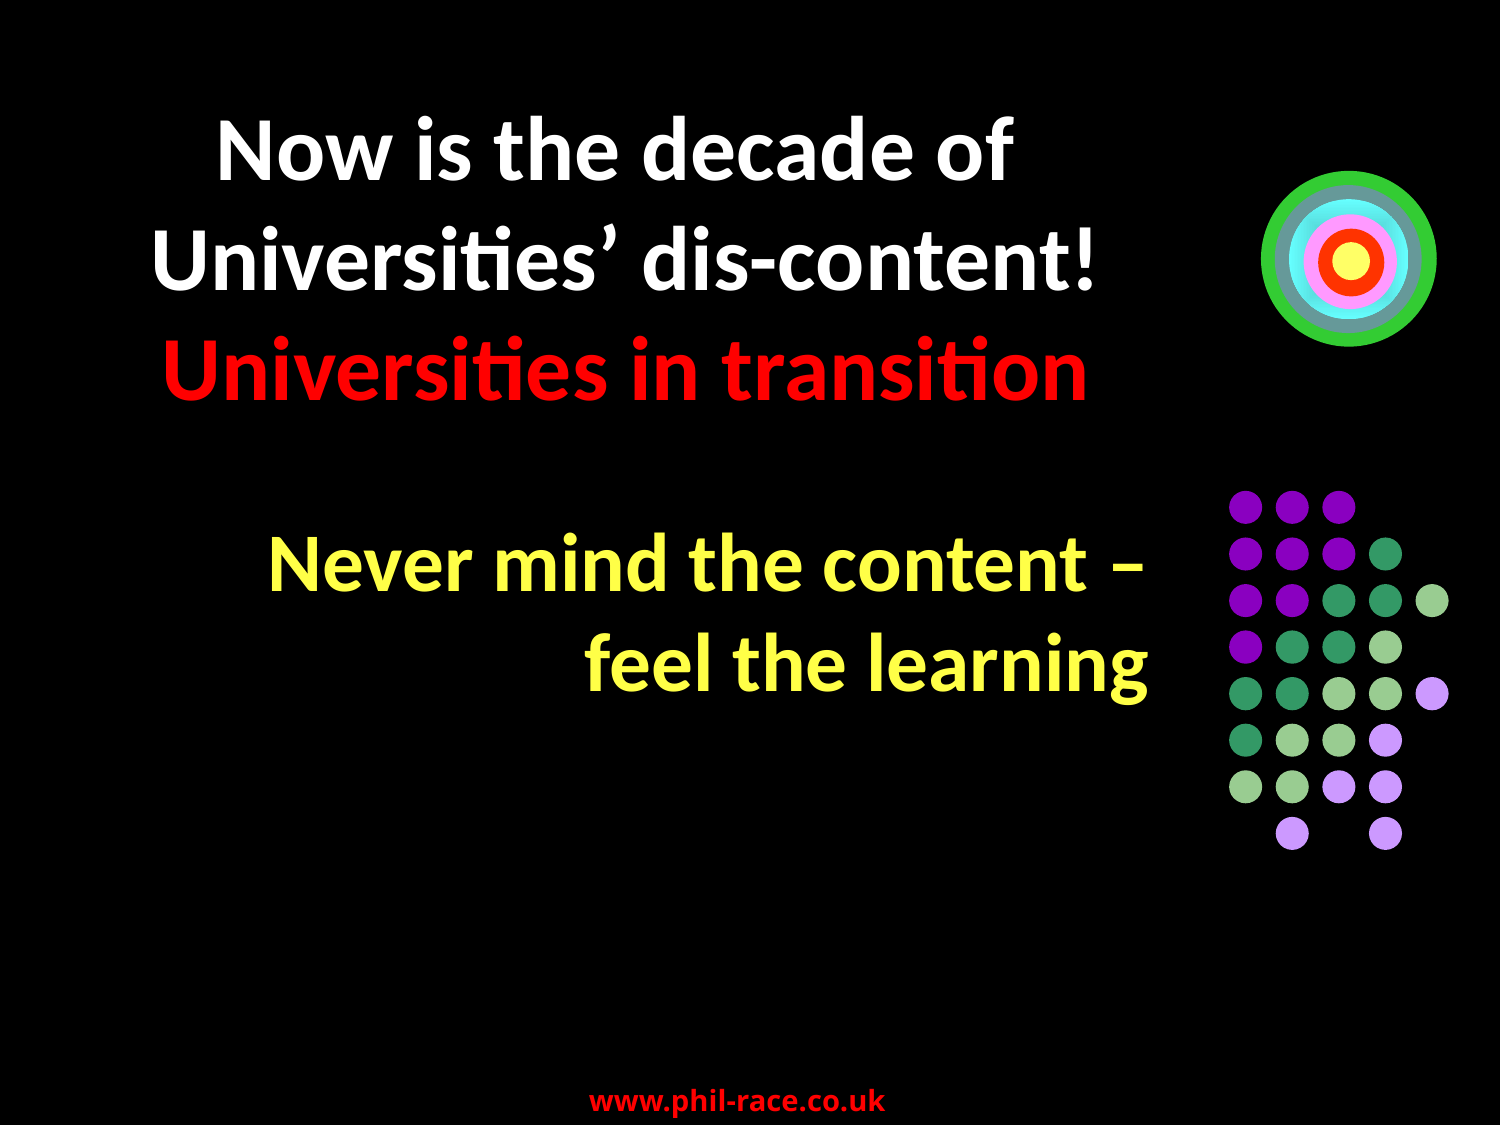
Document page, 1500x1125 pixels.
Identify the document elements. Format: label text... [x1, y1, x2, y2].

title Now is the decade of Universities’ dis-content! Universities in transition [29, 76, 1223, 427]
subtitle Never mind the content – feel the learning [139, 499, 1165, 888]
